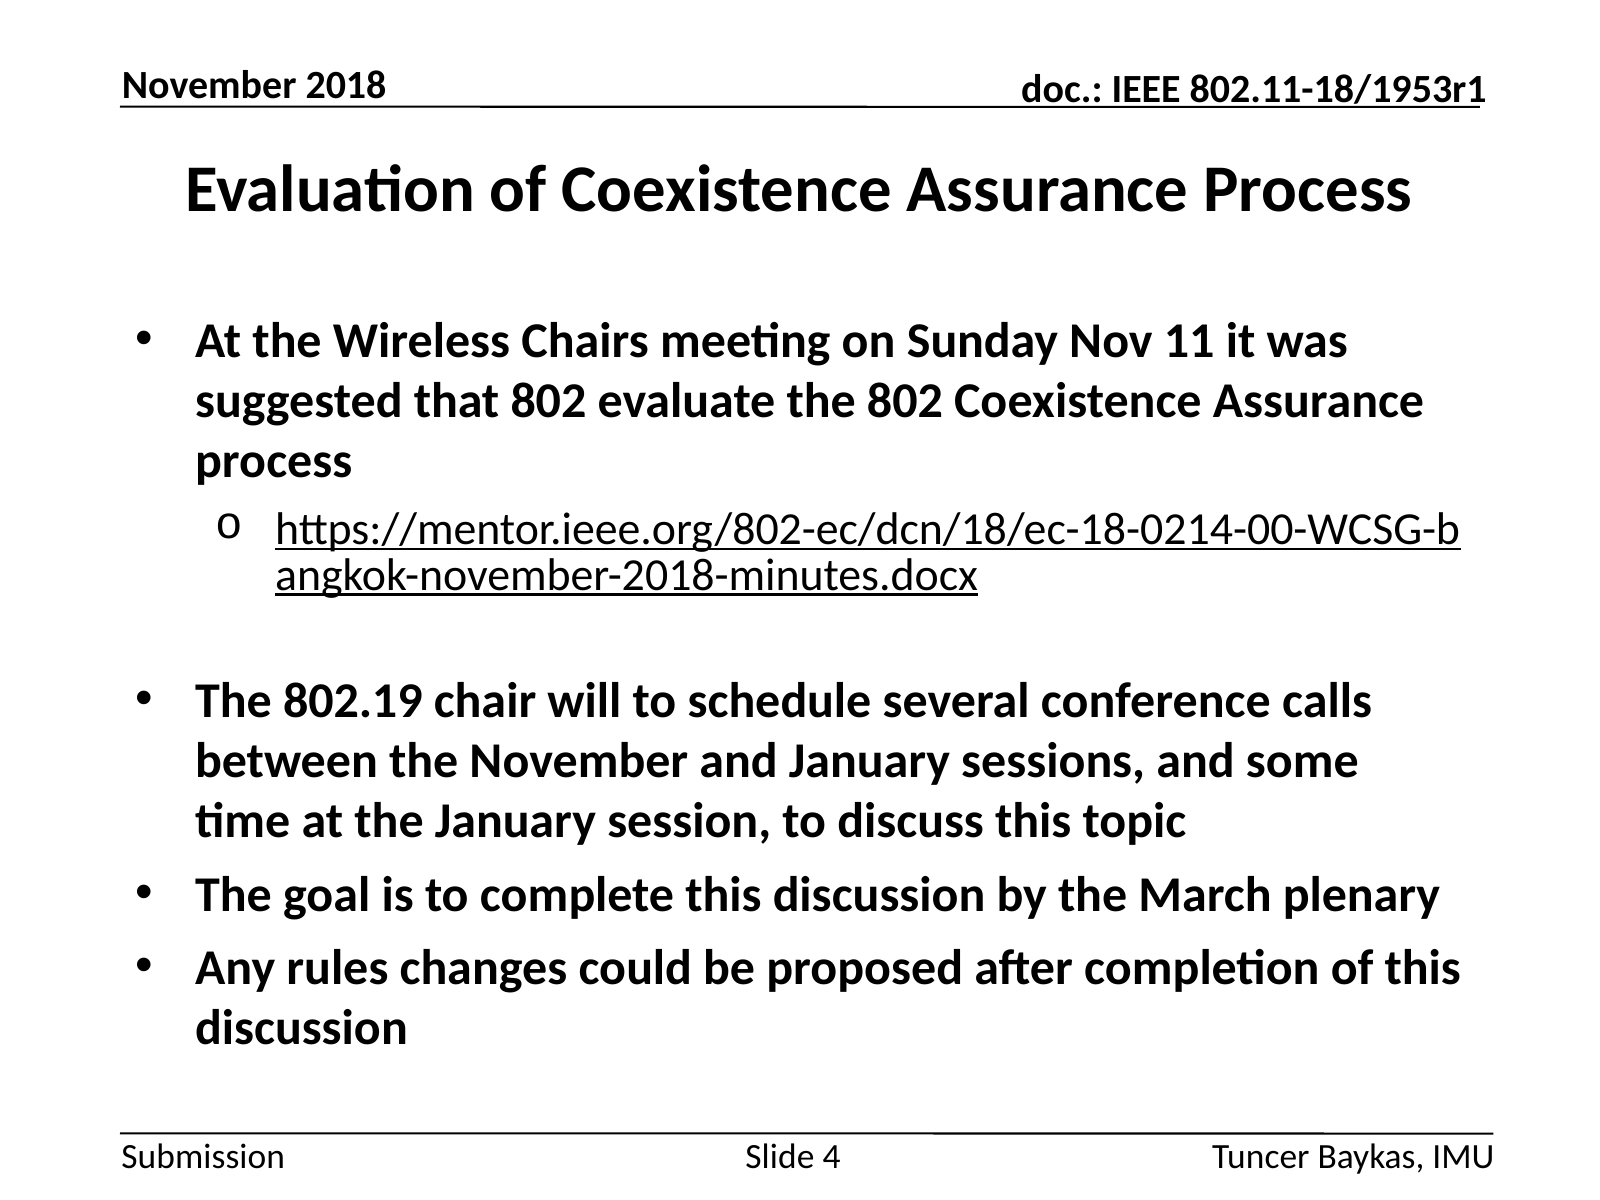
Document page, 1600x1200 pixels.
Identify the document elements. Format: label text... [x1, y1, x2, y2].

footer Tuncer Baykas, IMU [962, 1132, 1495, 1165]
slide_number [121, 58, 451, 107]
slide_number Slide 4 [733, 1132, 854, 1197]
title Evaluation of Coexistence Assurance Process [119, 119, 1480, 251]
list At the Wireless Chairs meeting on Sunday Nov 11 it was suggested that 802 evaluate the 802 Coexistence Assurance process https://mentor.ieee.org/802-ec/dcn/18/ec-18-0214-00-WCSG-bangkok-november-2018-minutes.docx The 802.19 chair will to schedule several conference calls between the November and January sessions, and some time at the January session, to discuss this topic The goal is to complete this discussion by the March plenary Any rules changes could be proposed after completion of this discussion [119, 299, 1480, 1067]
